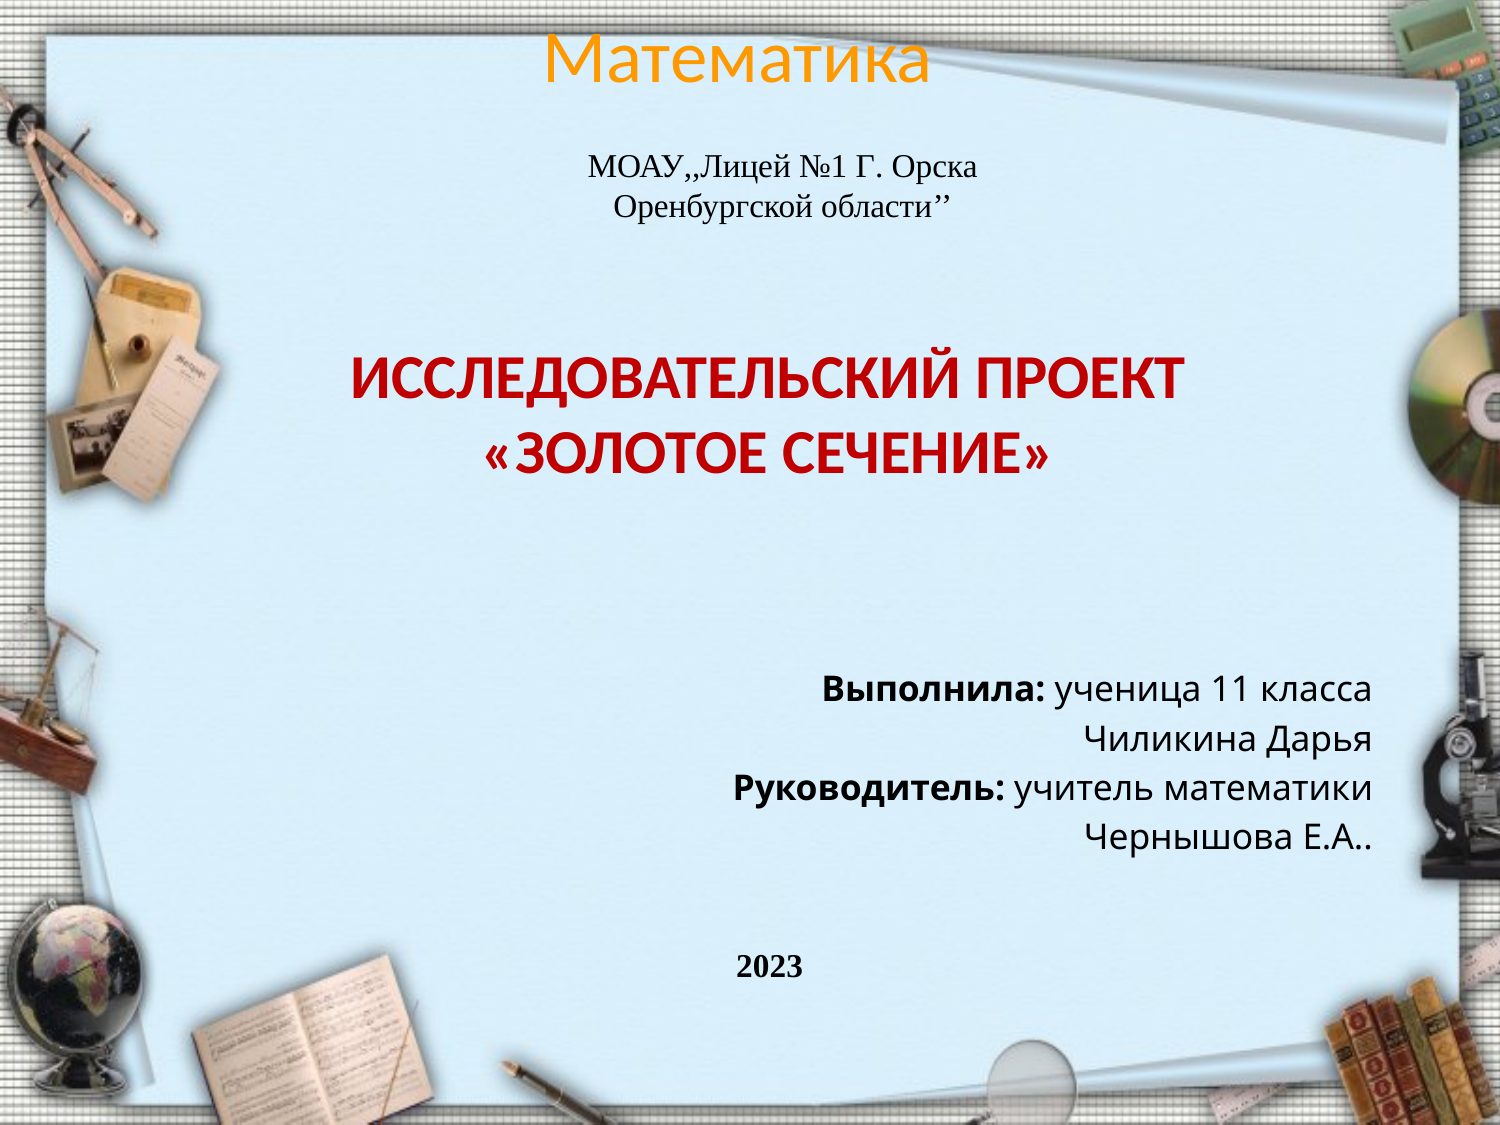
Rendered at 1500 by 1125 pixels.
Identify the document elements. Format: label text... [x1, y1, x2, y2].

picture [0, 0, 1500, 1125]
text_box МОАУ,,Лицей №1 Г. Орска Оренбургской области’’ [257, 137, 1308, 298]
text_box 2023 [716, 936, 823, 992]
subtitle Выполнила: ученица 11 класса Чиликина Дарья Руководитель: учитель математики Чернышова Е.А.. [714, 609, 1388, 906]
title ИССЛЕДОВАТЕЛЬСКИЙ ПРОЕКТ «ЗОЛОТОЕ СЕЧЕНИЕ» [112, 297, 1425, 524]
